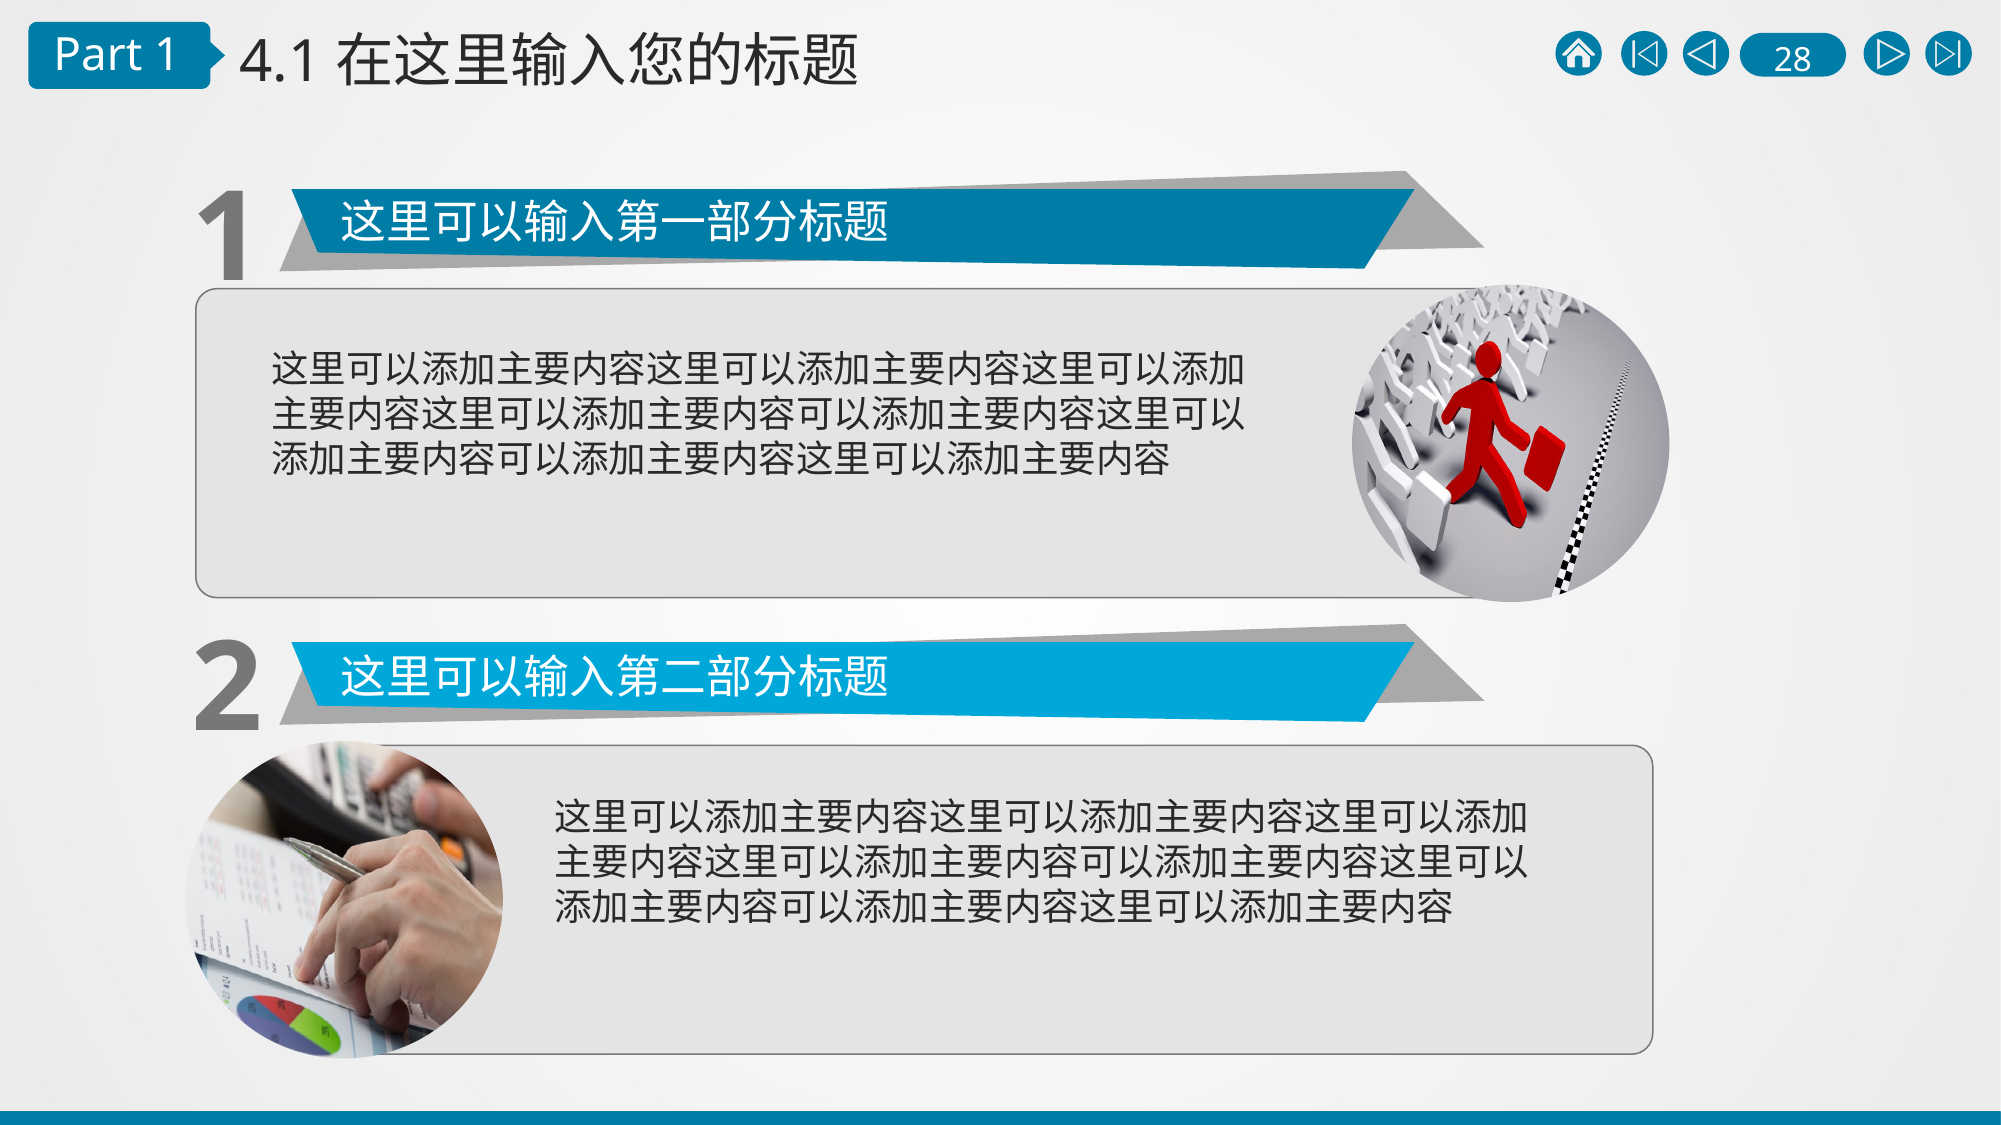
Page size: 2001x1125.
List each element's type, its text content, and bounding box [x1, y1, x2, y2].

text_box [382, 745, 1653, 1055]
text_box [599, 642, 1415, 722]
text_box 这里可以添加主要内容这里可以添加主要内容这里可以添加主要内容这里可以添加主要内容可以添加主要内容这里可以添加主要内容可以添加主要内容这里可以添加主要内容 [539, 785, 1561, 936]
text_box Part 1 [38, 17, 196, 87]
text_box [546, 189, 1415, 269]
text_box 4.1在这里输入您的标题 [225, 15, 875, 101]
text_box 这里可以添加主要内容这里可以添加主要内容这里可以添加主要内容这里可以添加主要内容可以添加主要内容这里可以添加主要内容可以添加主要内容这里可以添加主要内容 [256, 337, 1278, 488]
text_box [905, 170, 1485, 250]
text_box 1 [176, 147, 279, 313]
text_box [291, 642, 326, 706]
text_box 2 [176, 597, 279, 763]
text_box [279, 217, 805, 272]
text_box [195, 288, 1473, 598]
text_box [279, 670, 823, 725]
text_box 这里可以输入第一部分标题 [326, 185, 905, 256]
text_box [28, 21, 225, 89]
text_box 这里可以输入第二部分标题 [326, 640, 905, 710]
text_box [291, 189, 326, 253]
picture [0, 0, 2001, 1110]
text_box [905, 623, 1485, 704]
text_box [185, 741, 503, 1059]
text_box [1352, 284, 1670, 603]
